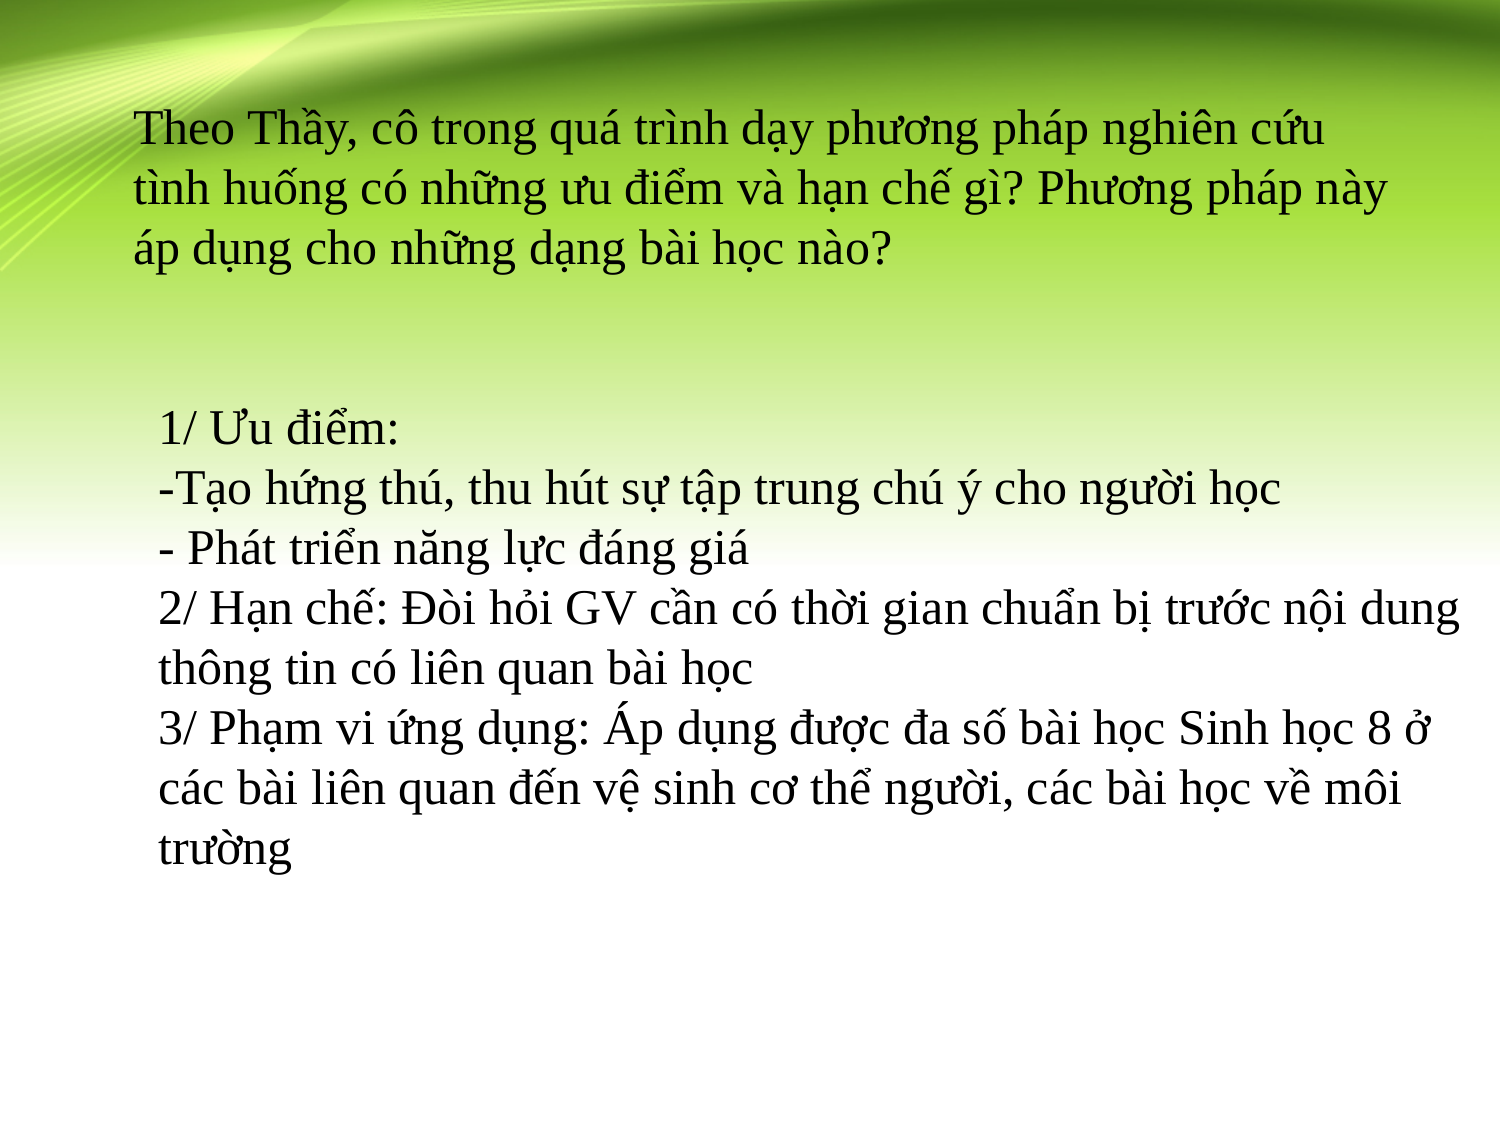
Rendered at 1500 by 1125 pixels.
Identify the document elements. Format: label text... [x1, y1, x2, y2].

text_box 1/ Ưu điểm: -Tạo hứng thú, thu hút sự tập trung chú ý cho người học - Phát triển năng lực đáng giá 2/ Hạn chế: Đòi hỏi GV cần có thời gian chuẩn bị trước nội dung thông tin có liên quan bài học 3/ Phạm vi ứng dụng: Áp dụng được đa số bài học Sinh học 8 ở các bài liên quan đến vệ sinh cơ thể người, các bài học về môi trường [143, 387, 1492, 942]
picture [0, 0, 1500, 1125]
text_box Theo Thầy, cô trong quá trình dạy phương pháp nghiên cứu tình huống có những ưu điểm và hạn chế gì? Phương pháp này áp dụng cho những dạng bài học nào? [118, 87, 1425, 343]
